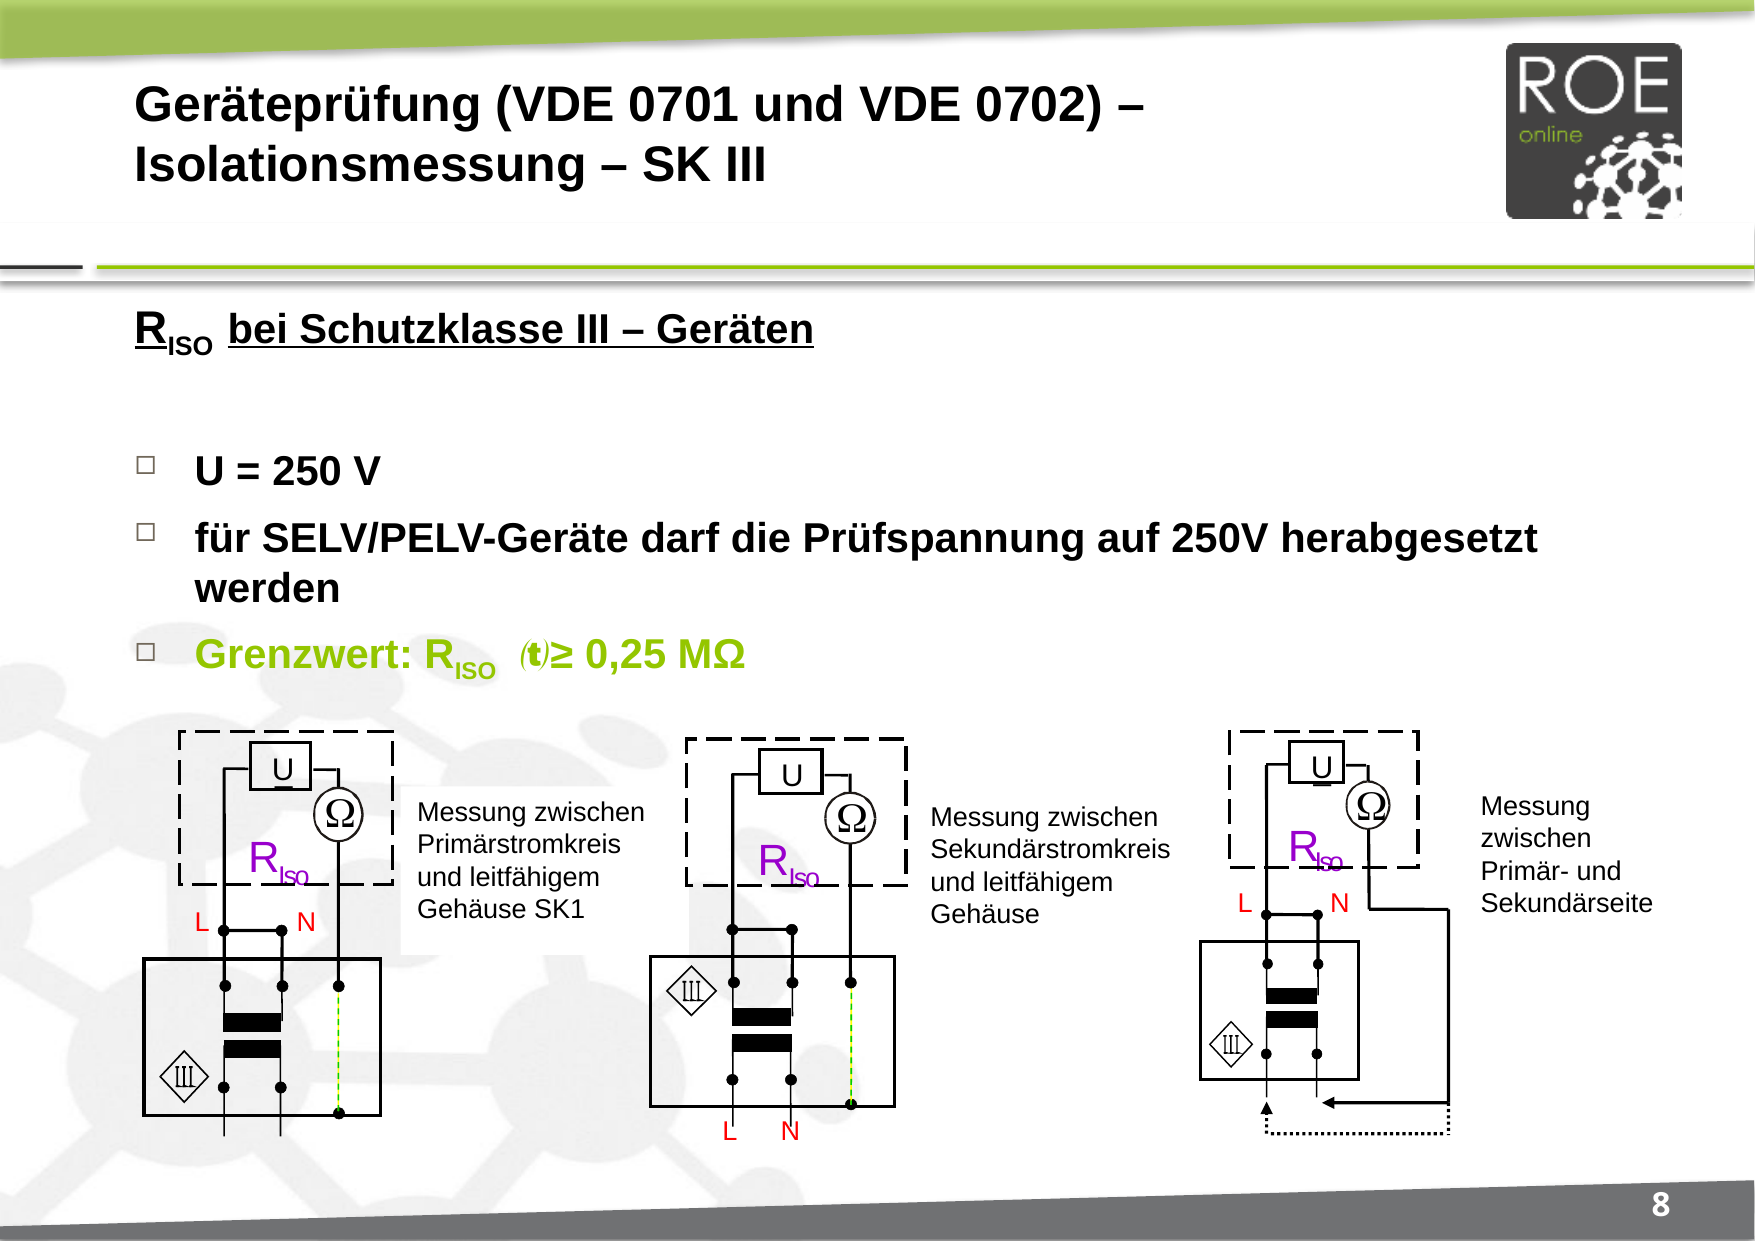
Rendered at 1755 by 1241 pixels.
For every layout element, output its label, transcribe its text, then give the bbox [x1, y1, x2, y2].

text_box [613, 721, 1238, 1172]
title Geräteprüfung (VDE 0701 und VDE 0702) – Isolationsmessung – SK III [117, 41, 1682, 221]
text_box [1131, 715, 1712, 1152]
slide_number 8 [1610, 1183, 1713, 1228]
list RISO bei Schutzklasse III – Geräten U = 250 V für SELV/PELV-Geräte darf die Prüfspannung auf 250V herabgesetzt werden Grenzwert: RISO ≥ 0,25 MΩ [117, 289, 1682, 720]
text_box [107, 713, 715, 1151]
